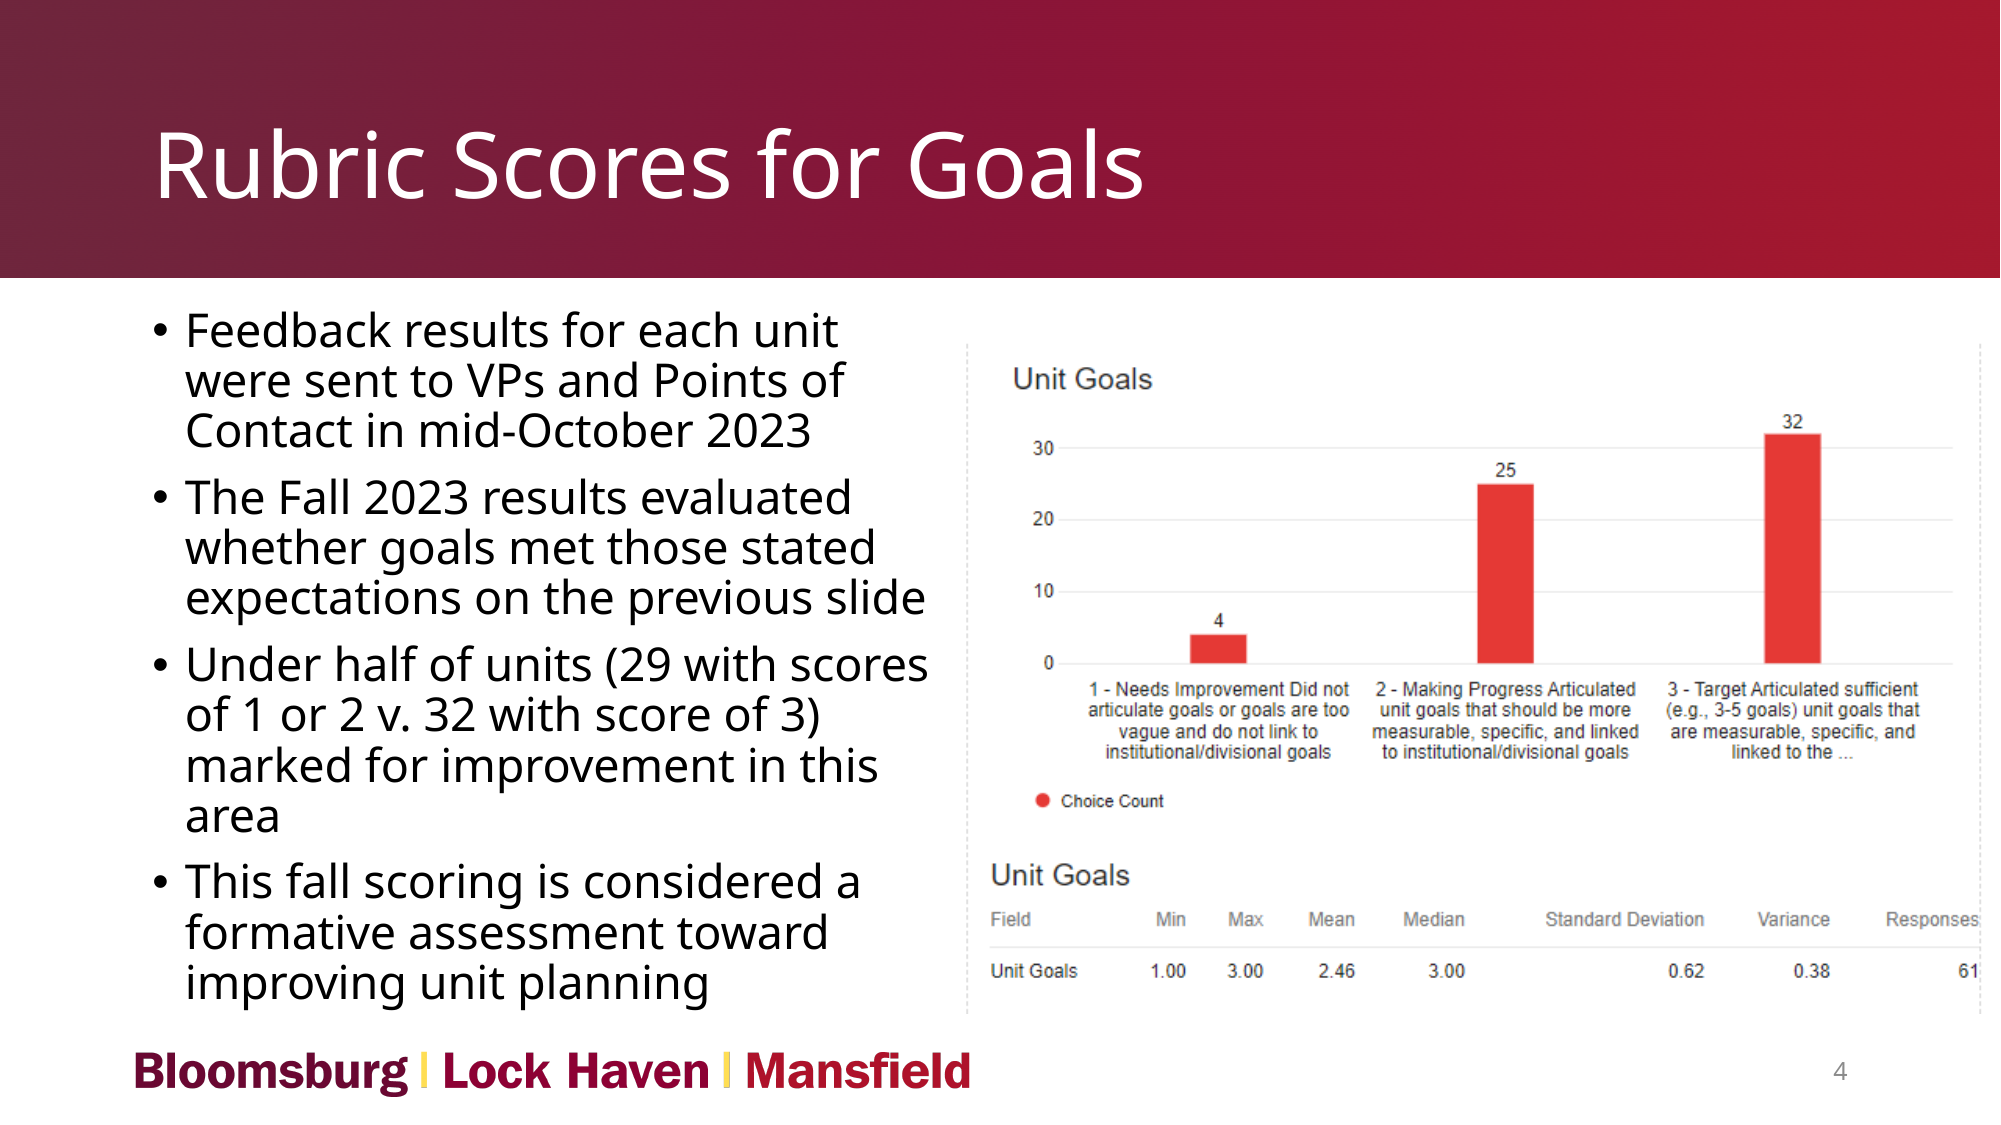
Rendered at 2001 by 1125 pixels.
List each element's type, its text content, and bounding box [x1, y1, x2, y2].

picture [951, 341, 2000, 1014]
slide_number 4 [1412, 1042, 1863, 1103]
picture [94, 1049, 1011, 1099]
title Rubric Scores for Goals [137, 59, 1863, 278]
list Feedback results for each unit were sent to VPs and Points of Contact in mid-October 2023 The Fall 2023 results evaluated whether goals met those stated expectations on the previous slide Under half of units (29 with scores of 1 or 2 v. 32 with score of 3) marked for improvement in this area This fall scoring is considered a formative assessment toward improving unit planning [137, 299, 952, 1043]
picture [0, 0, 2000, 278]
